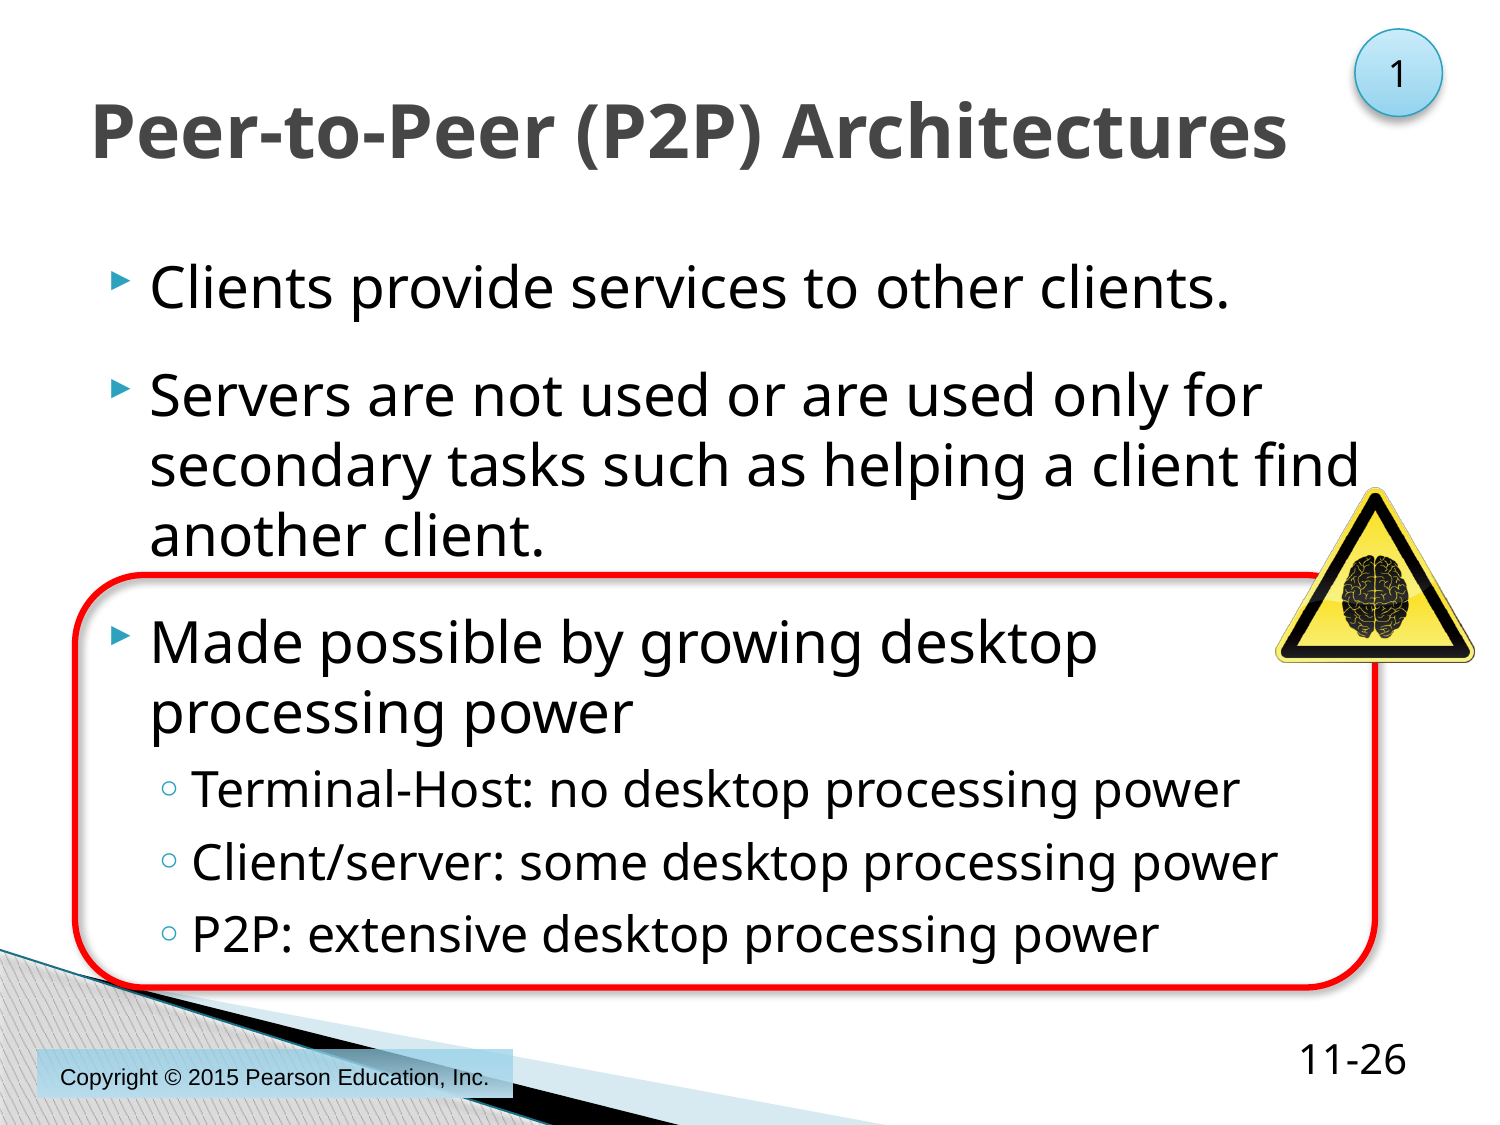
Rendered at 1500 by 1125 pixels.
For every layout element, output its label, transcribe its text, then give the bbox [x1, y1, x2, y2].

list Clients provide services to other clients. Servers are not used or are used only for secondary tasks such as helping a client find another client. Made possible by growing desktop processing power Terminal-Host: no desktop processing power Client/server: some desktop processing power P2P: extensive desktop processing power [74, 242, 1426, 618]
title Peer-to-Peer (P2P) Architectures [75, 57, 1425, 200]
footer Copyright © 2015 Pearson Education, Inc. [37, 1050, 513, 1098]
text_box [70, 570, 1380, 993]
picture [1274, 486, 1476, 663]
slide_number 11-26 [1250, 1037, 1423, 1098]
list Clients provide services to other clients. Servers are not used or are used only for secondary tasks such as helping a client find another client. Made possible by growing desktop processing power Terminal-Host: no desktop processing power Client/server: some desktop processing power P2P: extensive desktop processing power [74, 675, 1426, 1026]
text_box 1 [1354, 28, 1444, 118]
